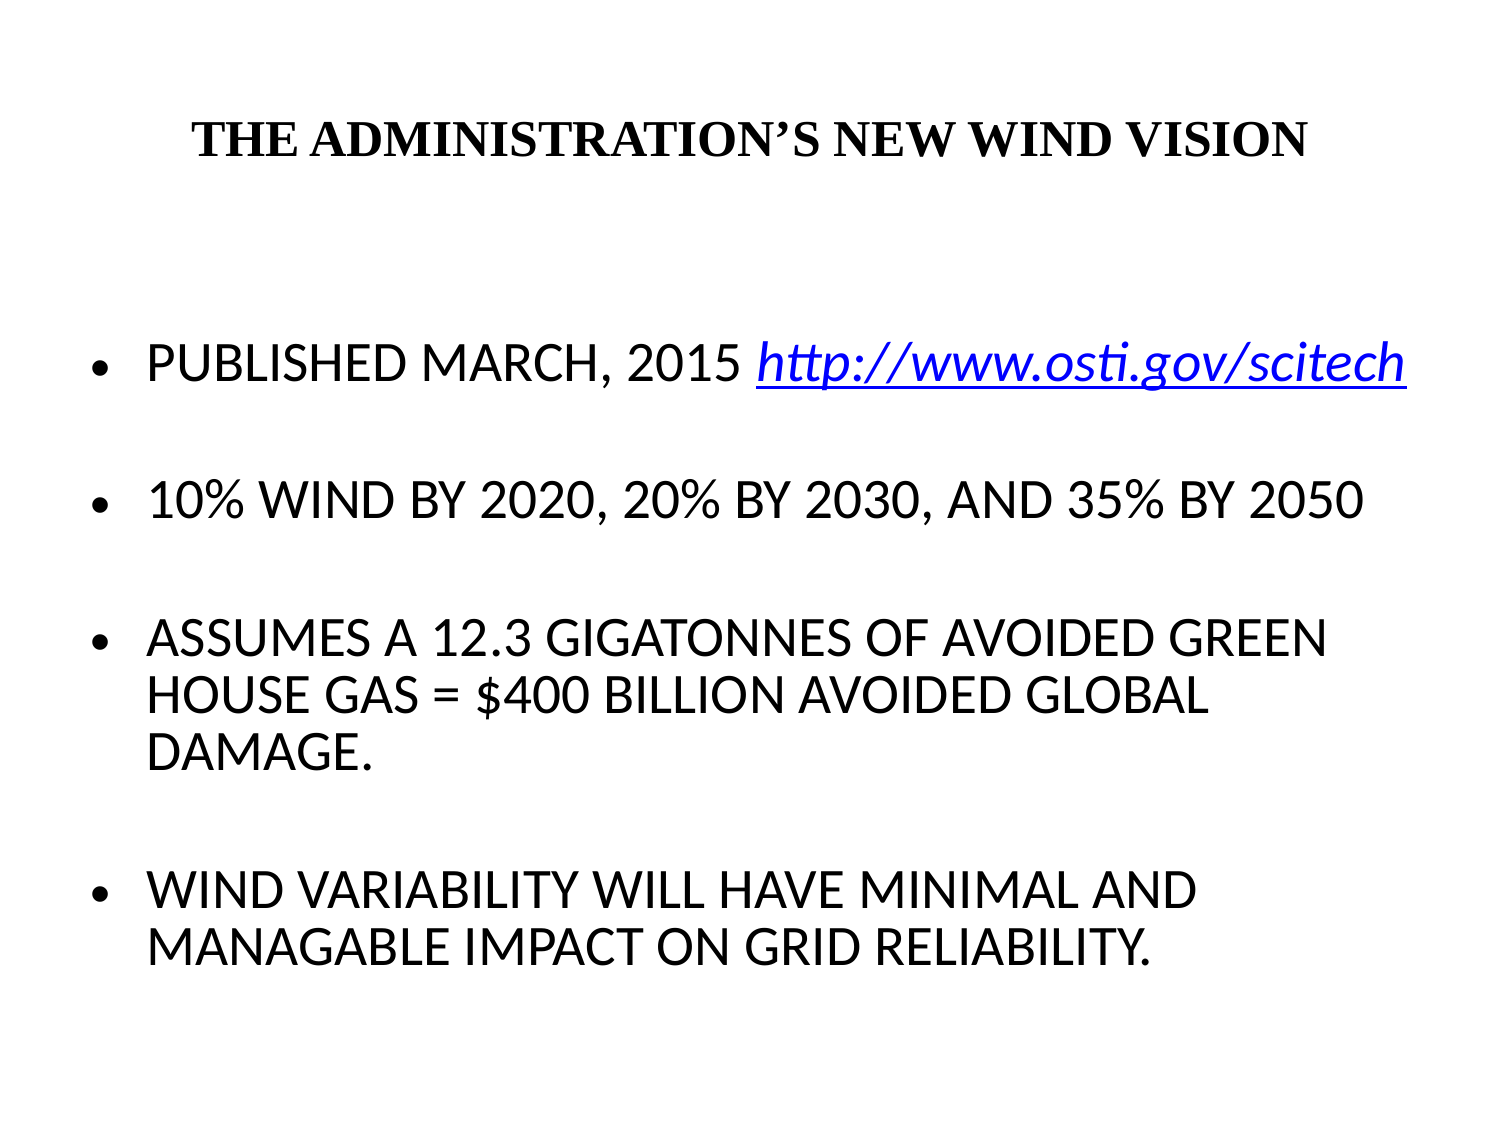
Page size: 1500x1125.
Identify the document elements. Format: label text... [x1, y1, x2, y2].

title THE ADMINISTRATION’S NEW WIND VISION [75, 45, 1425, 233]
list PUBLISHED MARCH, 2015 http://www.osti.gov/scitech 10% WIND BY 2020, 20% BY 2030, AND 35% BY 2050 ASSUMES A 12.3 GIGATONNES OF AVOIDED GREEN HOUSE GAS = $400 BILLION AVOIDED GLOBAL DAMAGE. WIND VARIABILITY WILL HAVE MINIMAL AND MANAGABLE IMPACT ON GRID RELIABILITY. [75, 262, 1425, 1005]
